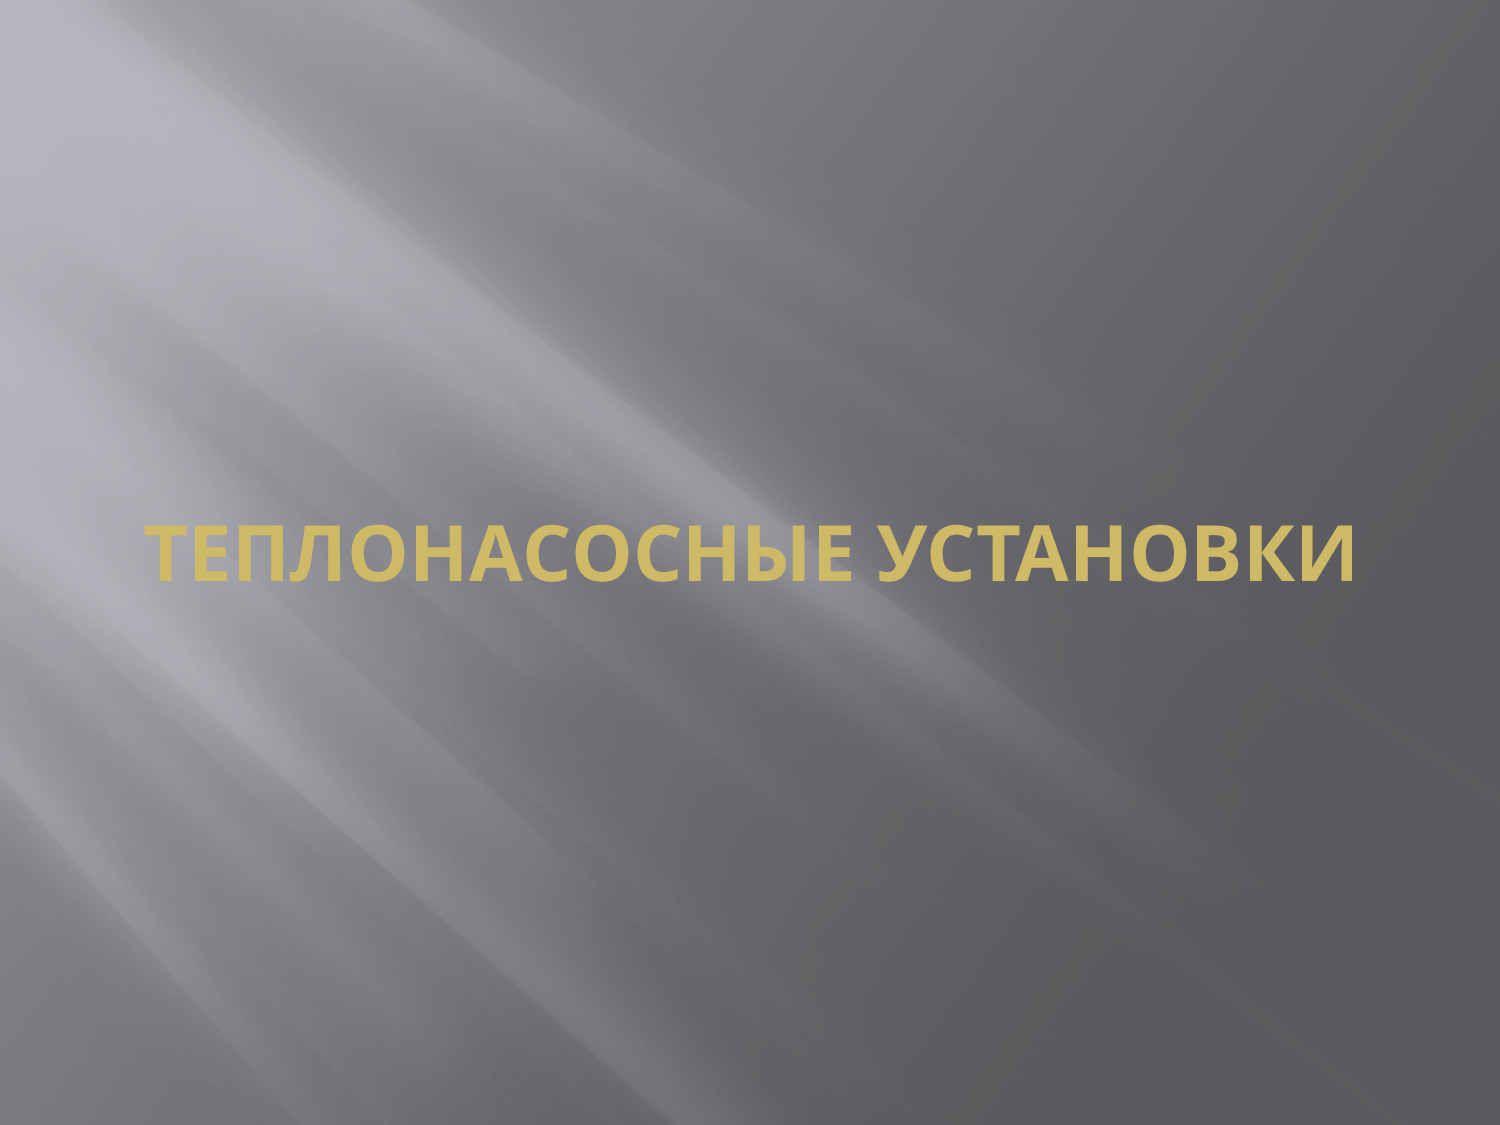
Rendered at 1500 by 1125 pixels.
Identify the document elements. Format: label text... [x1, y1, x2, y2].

title Теплонасосные установки [76, 456, 1427, 644]
